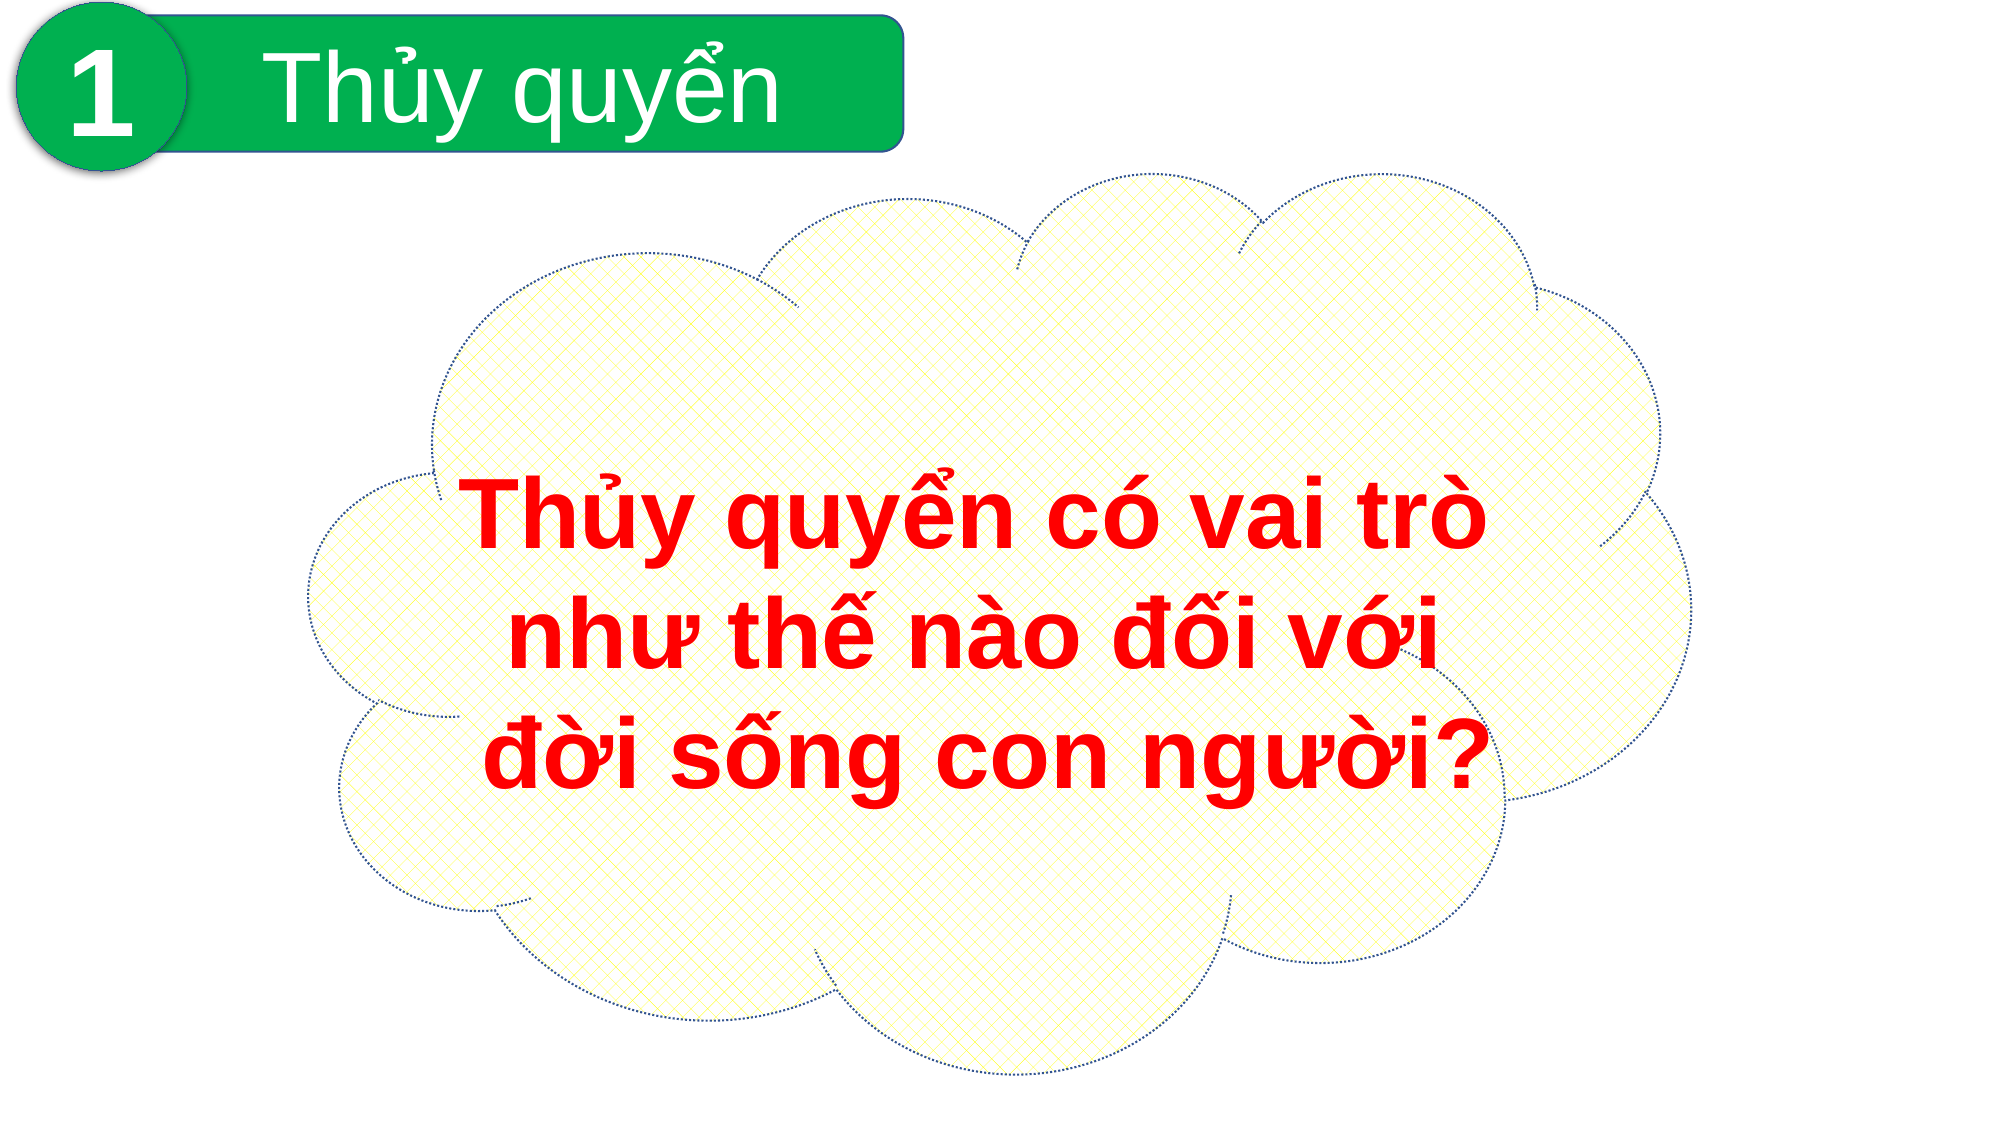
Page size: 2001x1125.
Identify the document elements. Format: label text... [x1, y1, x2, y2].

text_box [309, 170, 1691, 1072]
text_box 1 [16, 2, 187, 172]
text_box Thủy quyển [246, 15, 1120, 151]
text_box [156, 14, 890, 153]
